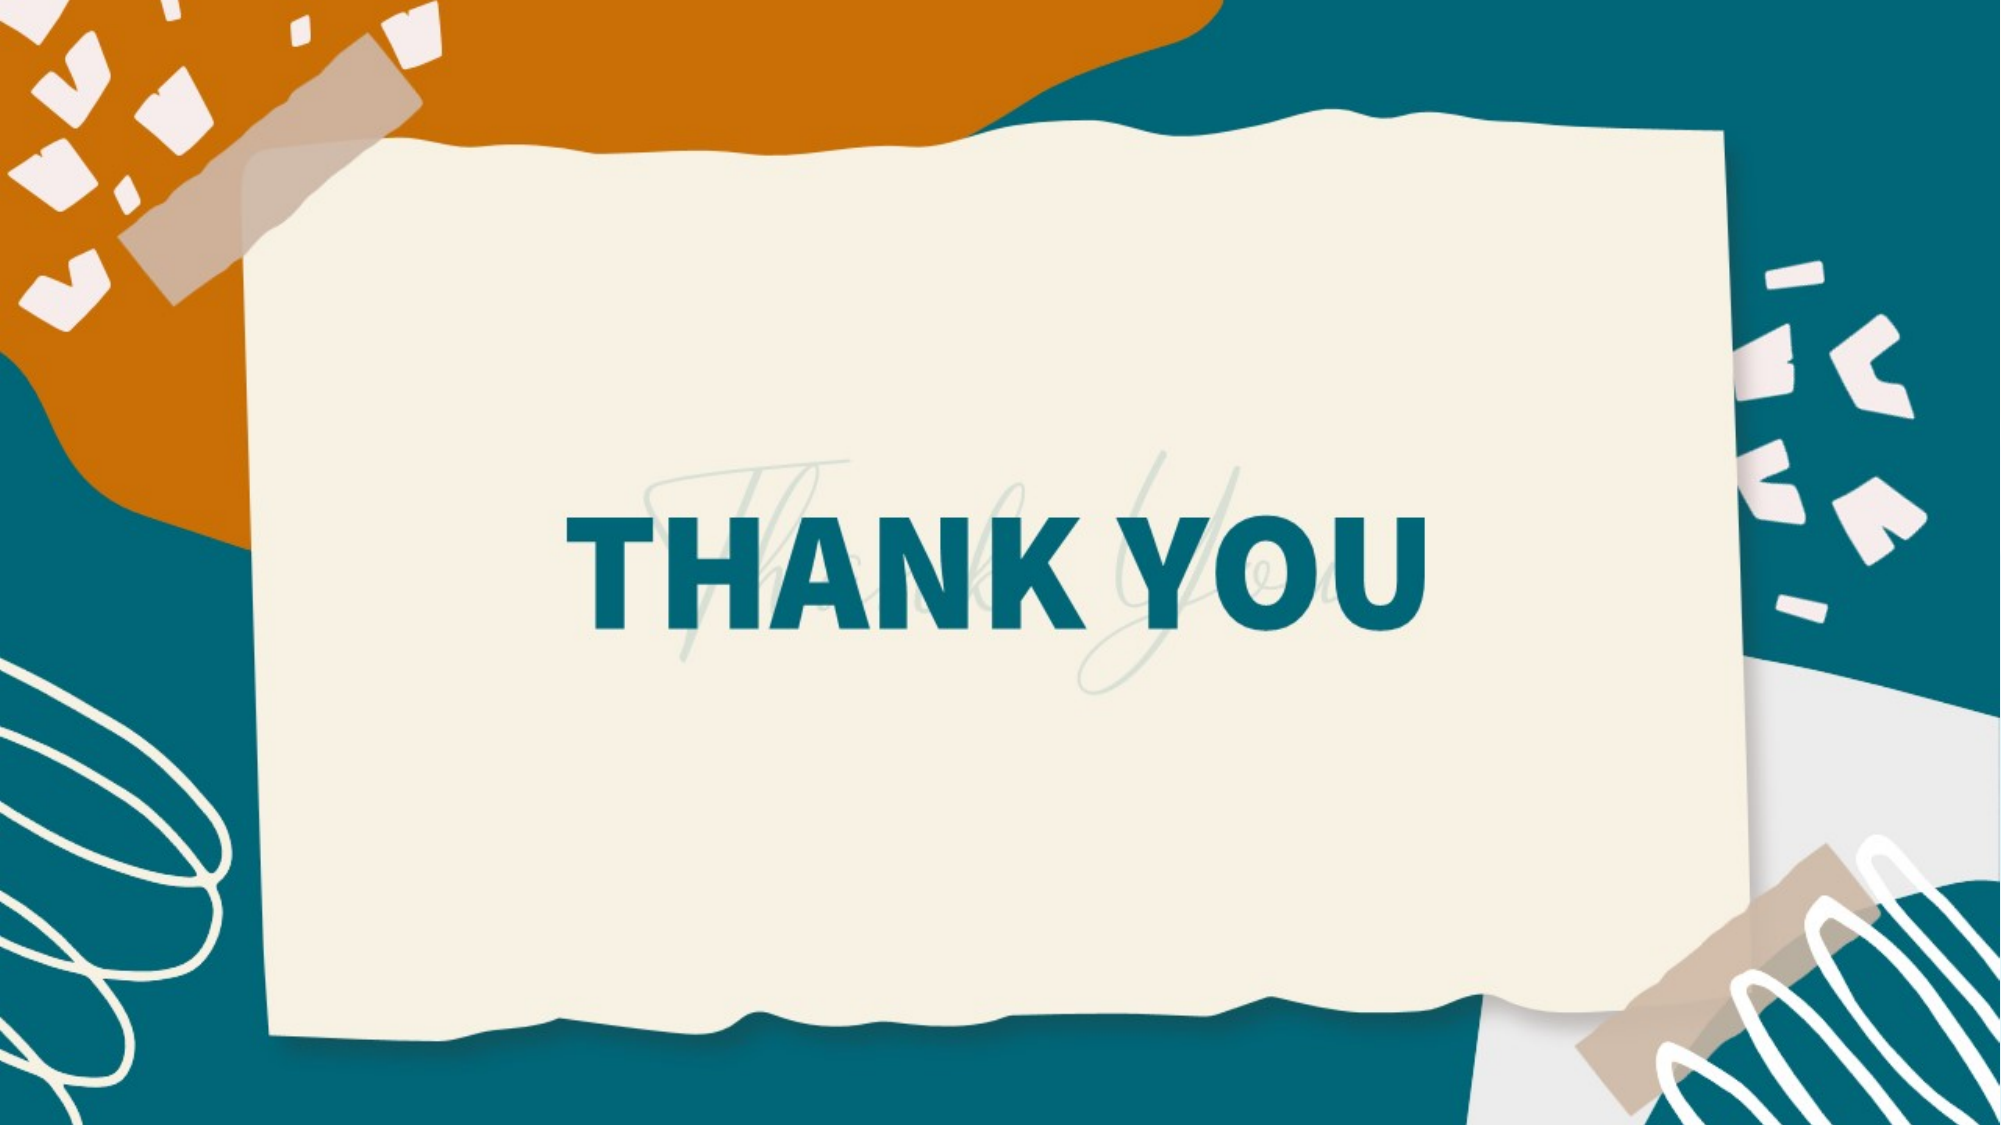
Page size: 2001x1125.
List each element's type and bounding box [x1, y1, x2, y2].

list [0, 0, 2000, 1125]
